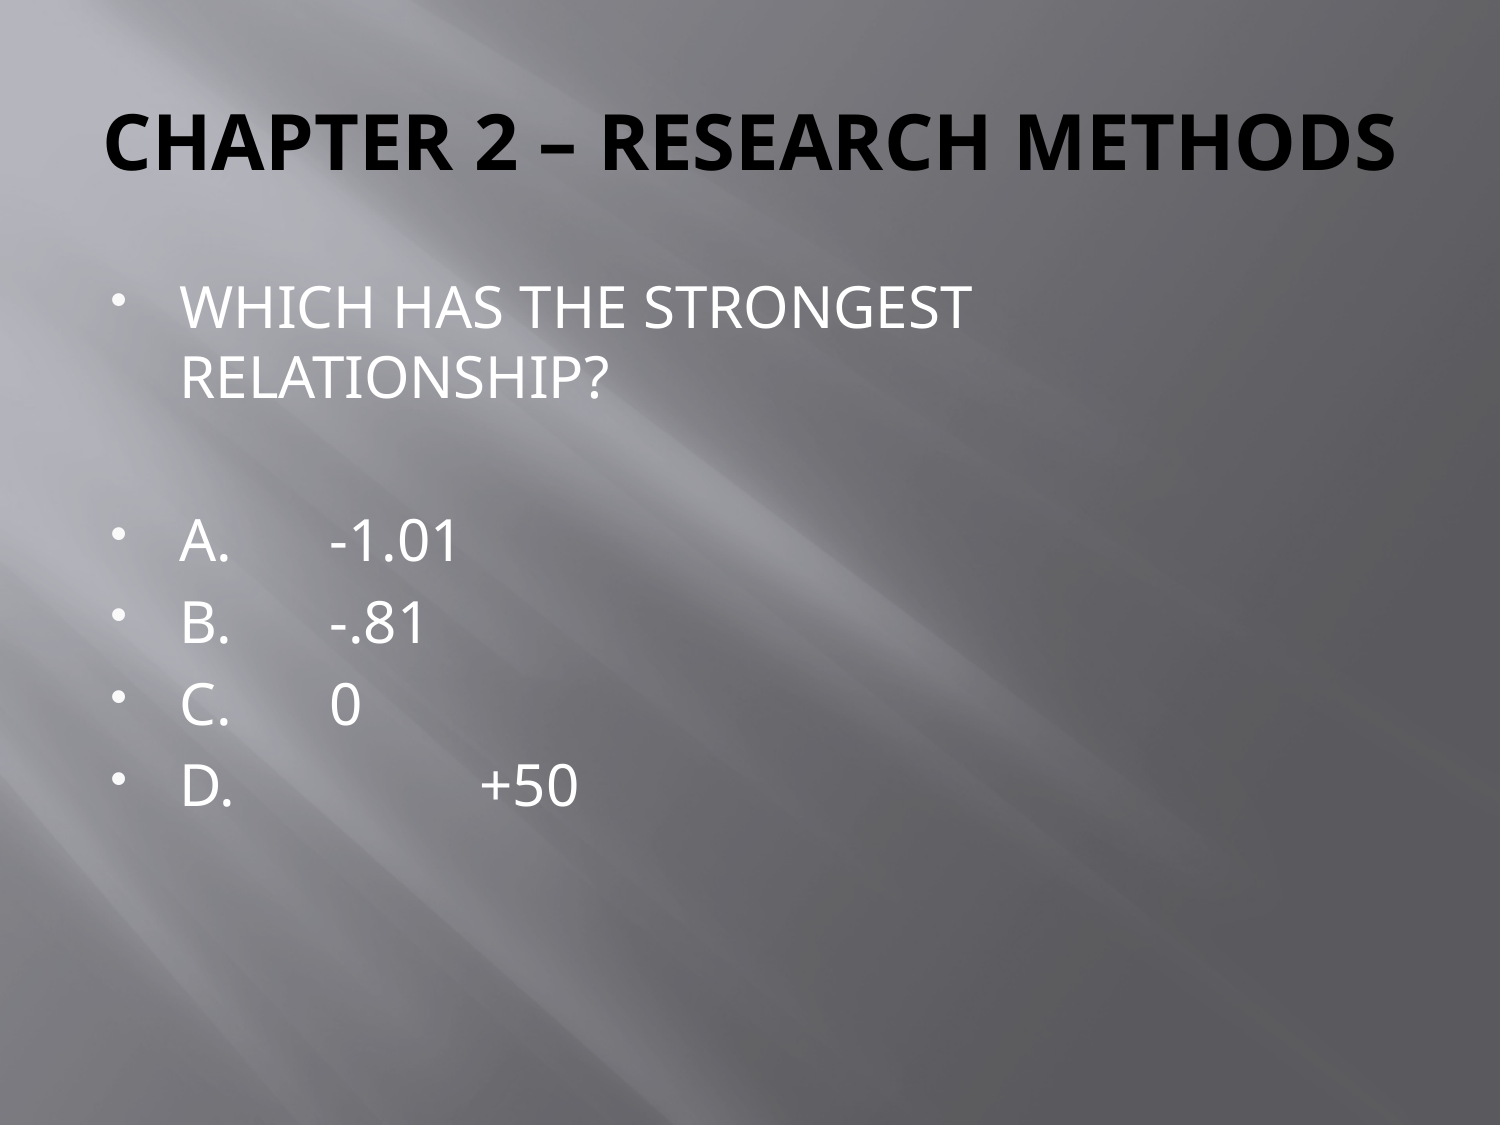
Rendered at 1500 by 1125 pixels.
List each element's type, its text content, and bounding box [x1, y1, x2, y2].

title CHAPTER 2 – RESEARCH METHODS [75, 45, 1425, 233]
list WHICH HAS THE STRONGEST RELATIONSHIP? A. -1.01 B. -.81 C. 0 D. +50 [75, 262, 1425, 1035]
